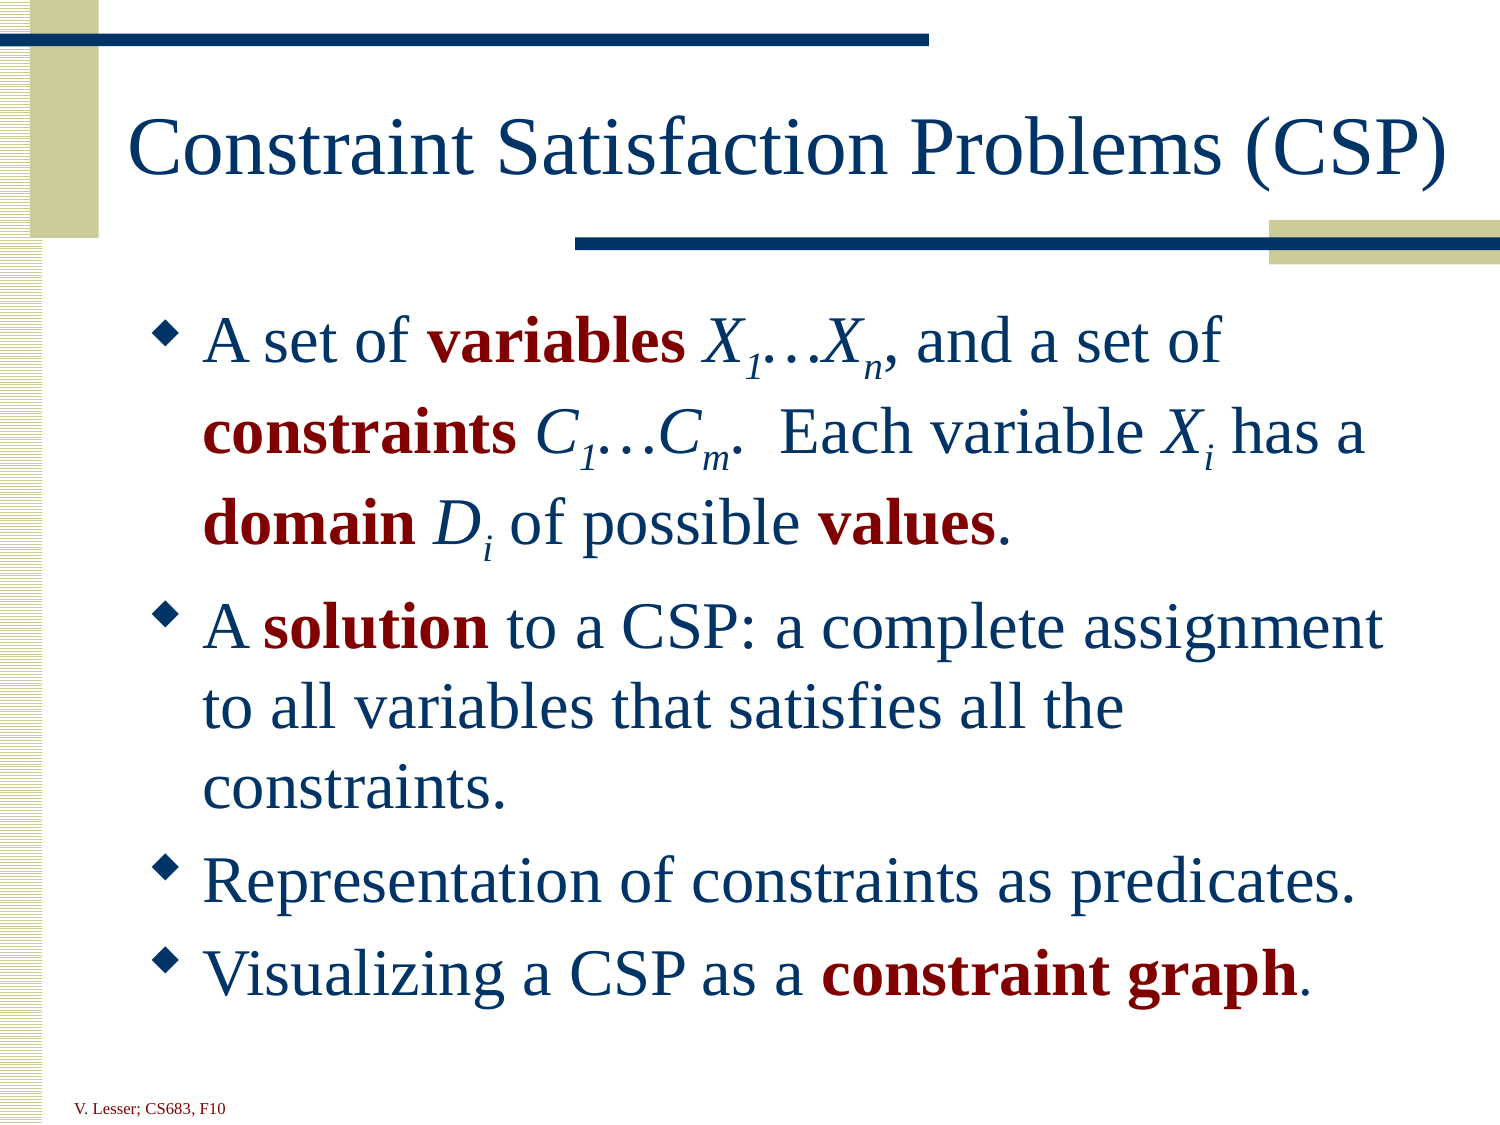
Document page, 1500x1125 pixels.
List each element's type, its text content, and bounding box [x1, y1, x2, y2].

footer V. Lesser; CS683, F10 [58, 1067, 321, 1125]
title Constraint Satisfaction Problems (CSP) [77, 59, 1500, 239]
list A set of variables X1…Xn, and a set of constraints C1…Cm. Each variable Xi has a domain Di of possible values. A solution to a CSP: a complete assignment to all variables that satisfies all the constraints. Representation of constraints as predicates. Visualizing a CSP as a constraint graph. [130, 288, 1438, 1040]
